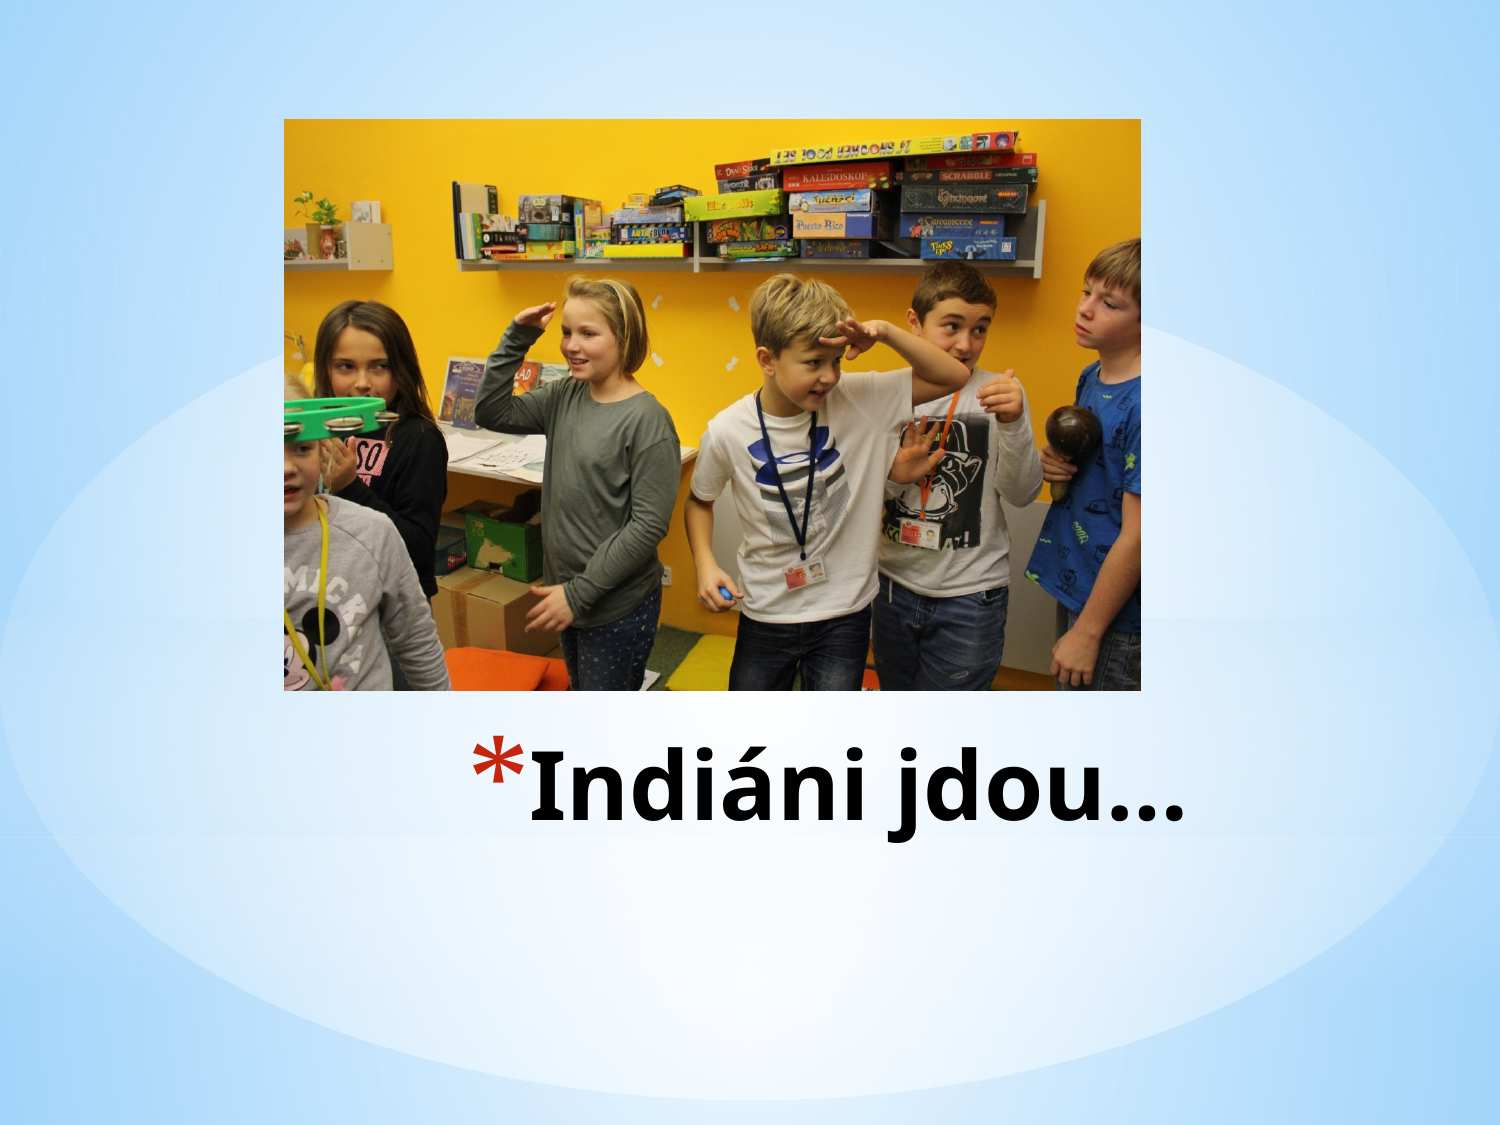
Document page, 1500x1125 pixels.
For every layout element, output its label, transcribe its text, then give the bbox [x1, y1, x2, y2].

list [284, 119, 1141, 691]
title Indiáni jdou… [294, 717, 1363, 905]
